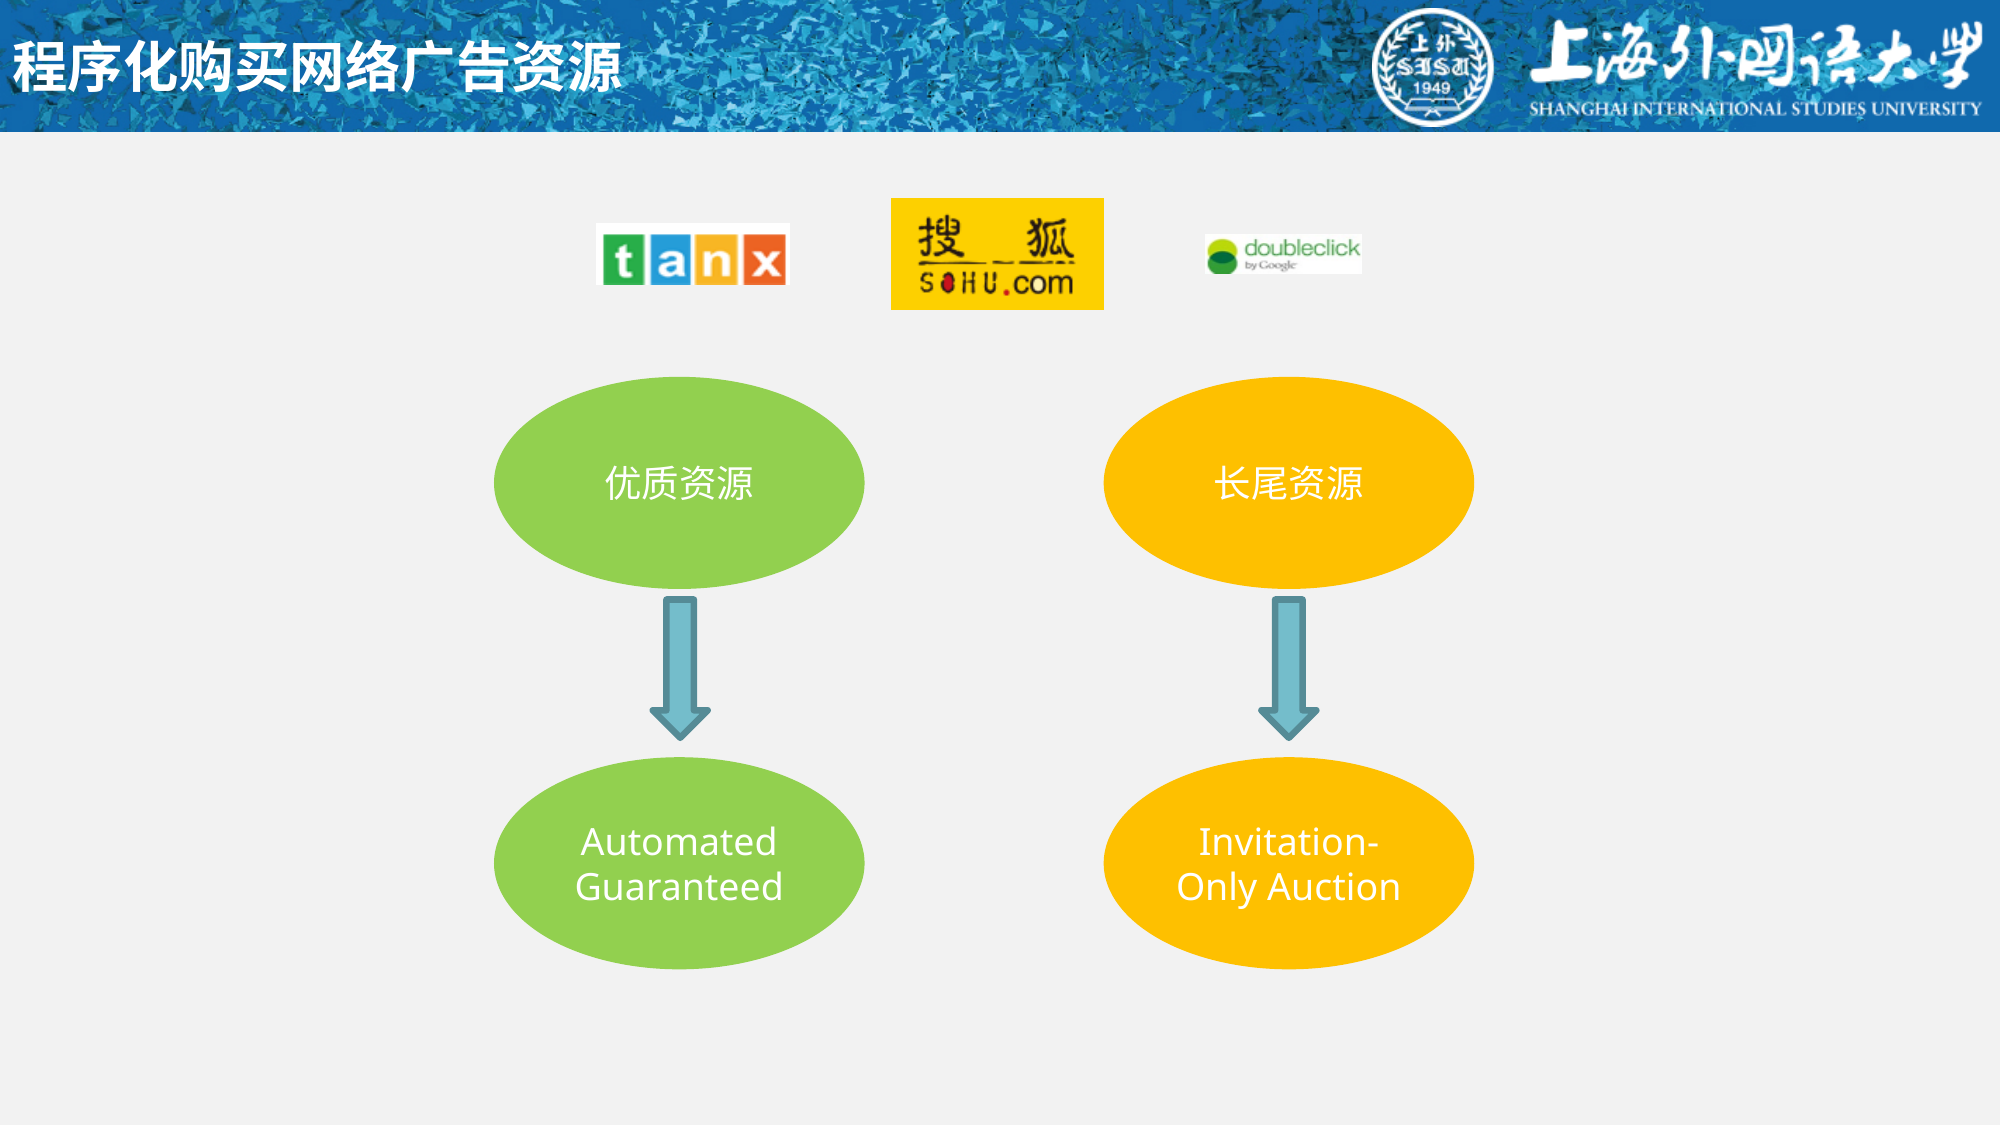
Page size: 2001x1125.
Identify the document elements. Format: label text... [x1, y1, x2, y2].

text_box Automated Guaranteed [490, 753, 868, 973]
picture [890, 198, 1105, 311]
title 程序化购买网络广告资源 [0, 0, 1998, 132]
text_box 优质资源 [490, 373, 868, 593]
picture [596, 223, 791, 285]
text_box Invitation-Only Auction [1100, 753, 1478, 973]
text_box 长尾资源 [1100, 373, 1478, 593]
text_box [649, 596, 711, 742]
picture [1204, 234, 1363, 275]
text_box [1258, 596, 1320, 742]
